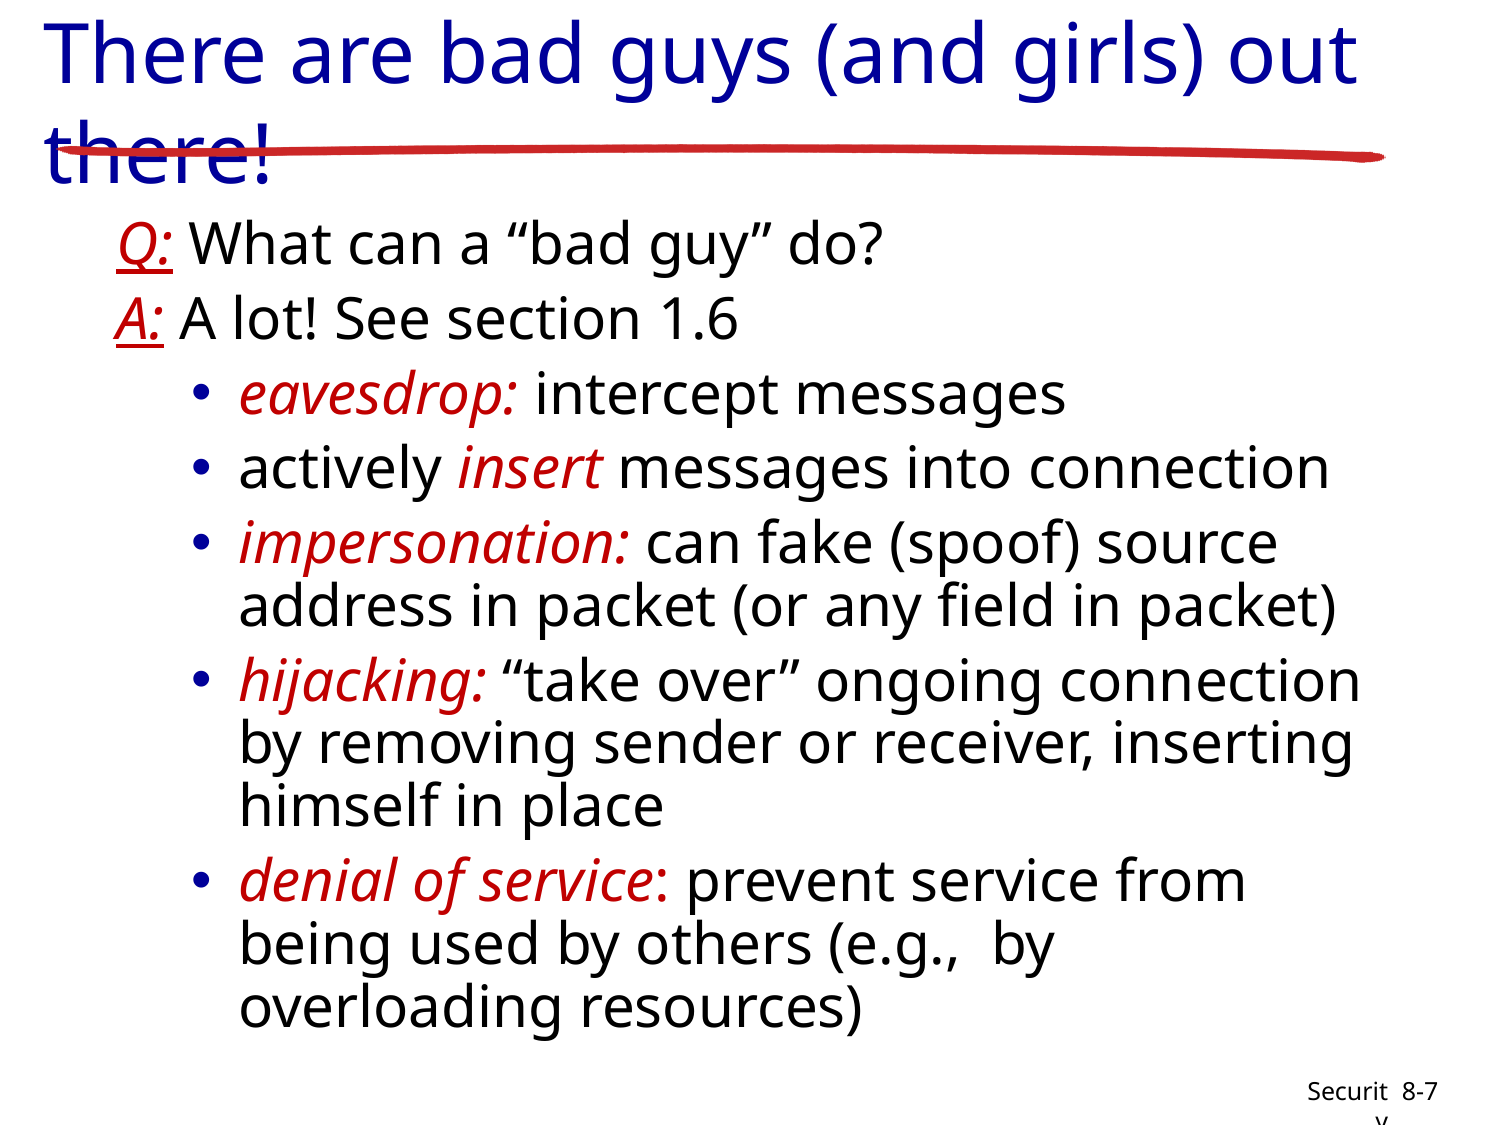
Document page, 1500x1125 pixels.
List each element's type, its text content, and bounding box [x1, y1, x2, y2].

title There are bad guys (and girls) out there! [28, 17, 1459, 182]
text_box 8-7 [1387, 1068, 1500, 1113]
list Q: What can a “bad guy” do? A: A lot! See section 1.6 eavesdrop: intercept messages actively insert messages into connection impersonation: can fake (spoof) source address in packet (or any field in packet) hijacking: “take over” ongoing connection by removing sender or receiver, inserting himself in place denial of service: prevent service from being used by others (e.g., by overloading resources) [101, 207, 1407, 970]
footer Security [1284, 1067, 1403, 1110]
picture [50, 138, 1401, 168]
